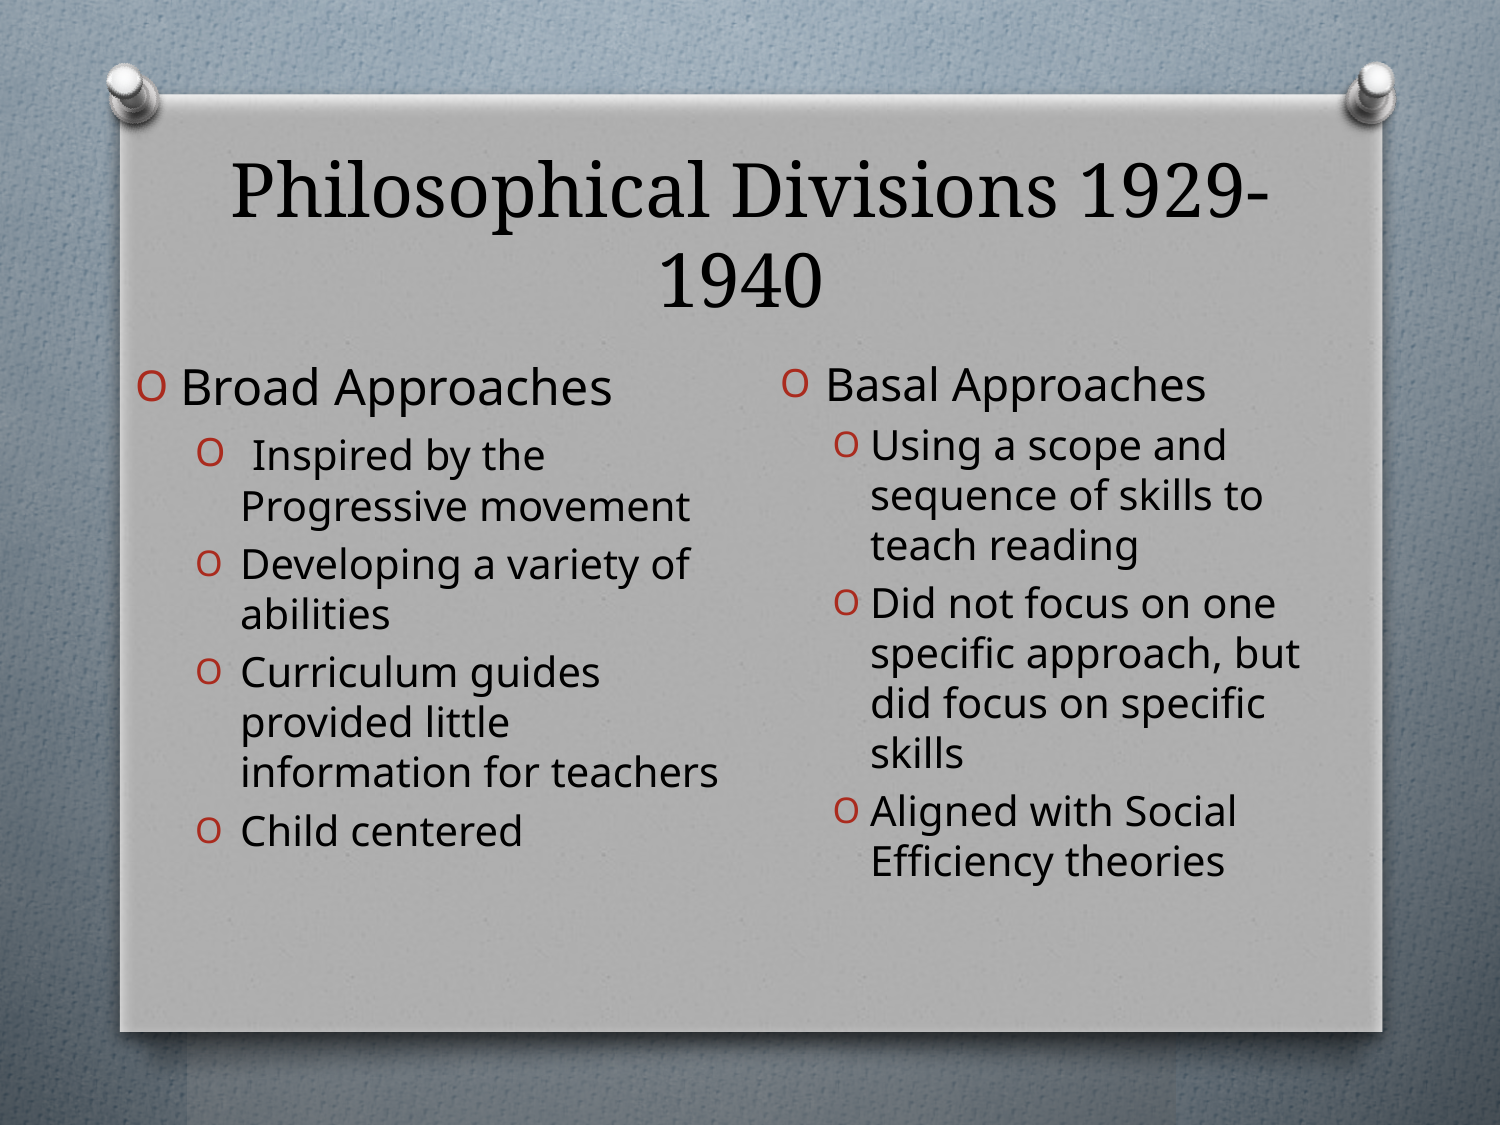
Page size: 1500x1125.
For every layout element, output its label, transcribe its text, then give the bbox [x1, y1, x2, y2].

title Philosophical Divisions 1929-1940 [179, 134, 1323, 332]
picture [75, 29, 198, 153]
picture [1317, 35, 1439, 156]
list Broad Approaches Inspired by the Progressive movement Developing a variety of abilities Curriculum guides provided little information for teachers Child centered [120, 347, 765, 939]
list Basal Approaches Using a scope and sequence of skills to teach reading Did not focus on one specific approach, but did focus on specific skills Aligned with Social Efficiency theories [765, 347, 1357, 939]
